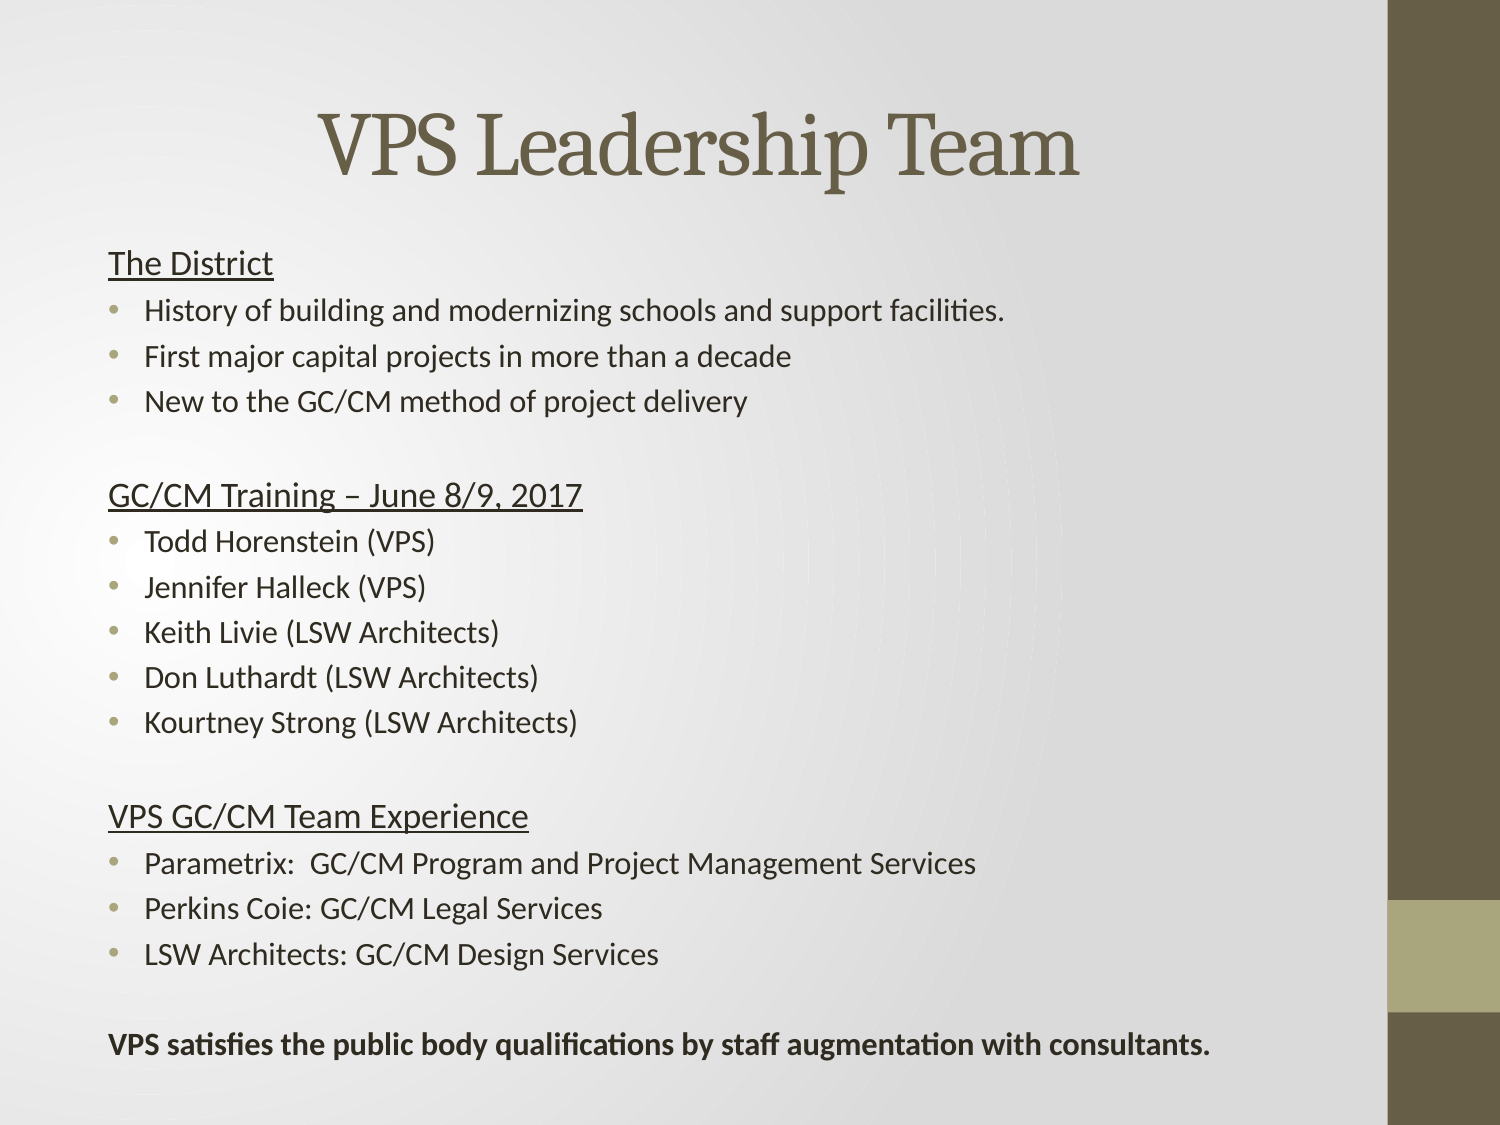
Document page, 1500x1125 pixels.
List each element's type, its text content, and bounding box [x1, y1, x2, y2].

title VPS Leadership Team [75, 45, 1325, 232]
list The District History of building and modernizing schools and support facilities. First major capital projects in more than a decade New to the GC/CM method of project delivery GC/CM Training – June 8/9, 2017 Todd Horenstein (VPS) Jennifer Halleck (VPS) Keith Livie (LSW Architects) Don Luthardt (LSW Architects) Kourtney Strong (LSW Architects) VPS GC/CM Team Experience Parametrix: GC/CM Program and Project Management Services Perkins Coie: GC/CM Legal Services LSW Architects: GC/CM Design Services VPS satisfies the public body qualifications by staff augmentation with consultants. [75, 232, 1325, 1075]
